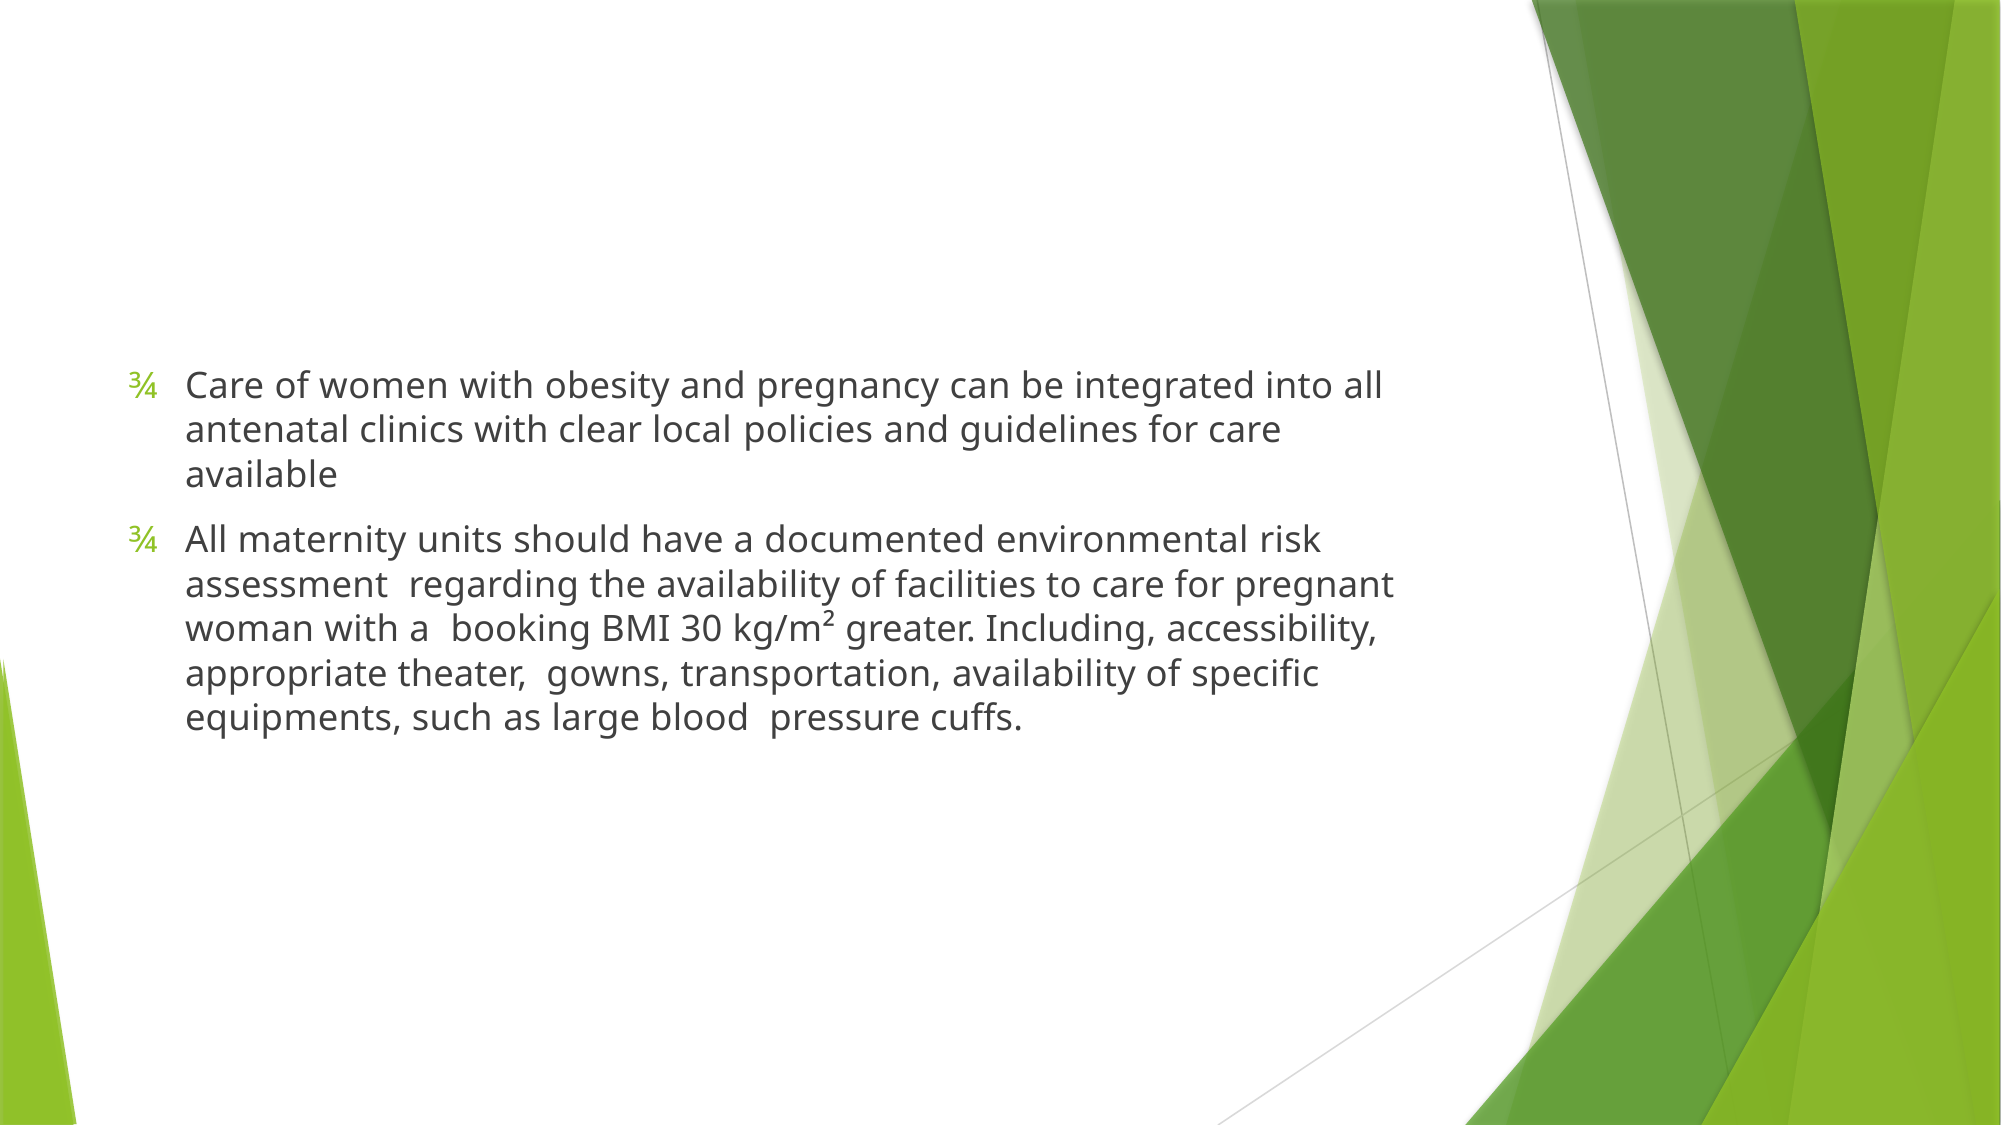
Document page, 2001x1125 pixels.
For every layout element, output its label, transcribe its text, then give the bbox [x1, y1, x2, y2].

text_box [3, 658, 77, 1125]
text_box ¾ Care of women with obesity and pregnancy can be integrated into all antenatal clinics with clear local policies and guidelines for care available ¾ All maternity units should have a documented environmental risk assessment regarding the availability of facilities to care for pregnant woman with a booking BMI 30 kg/m² greater. Including, accessibility, appropriate theater, gowns, transportation, availability of specific equipments, such as large blood pressure cuffs. [126, 358, 1501, 738]
